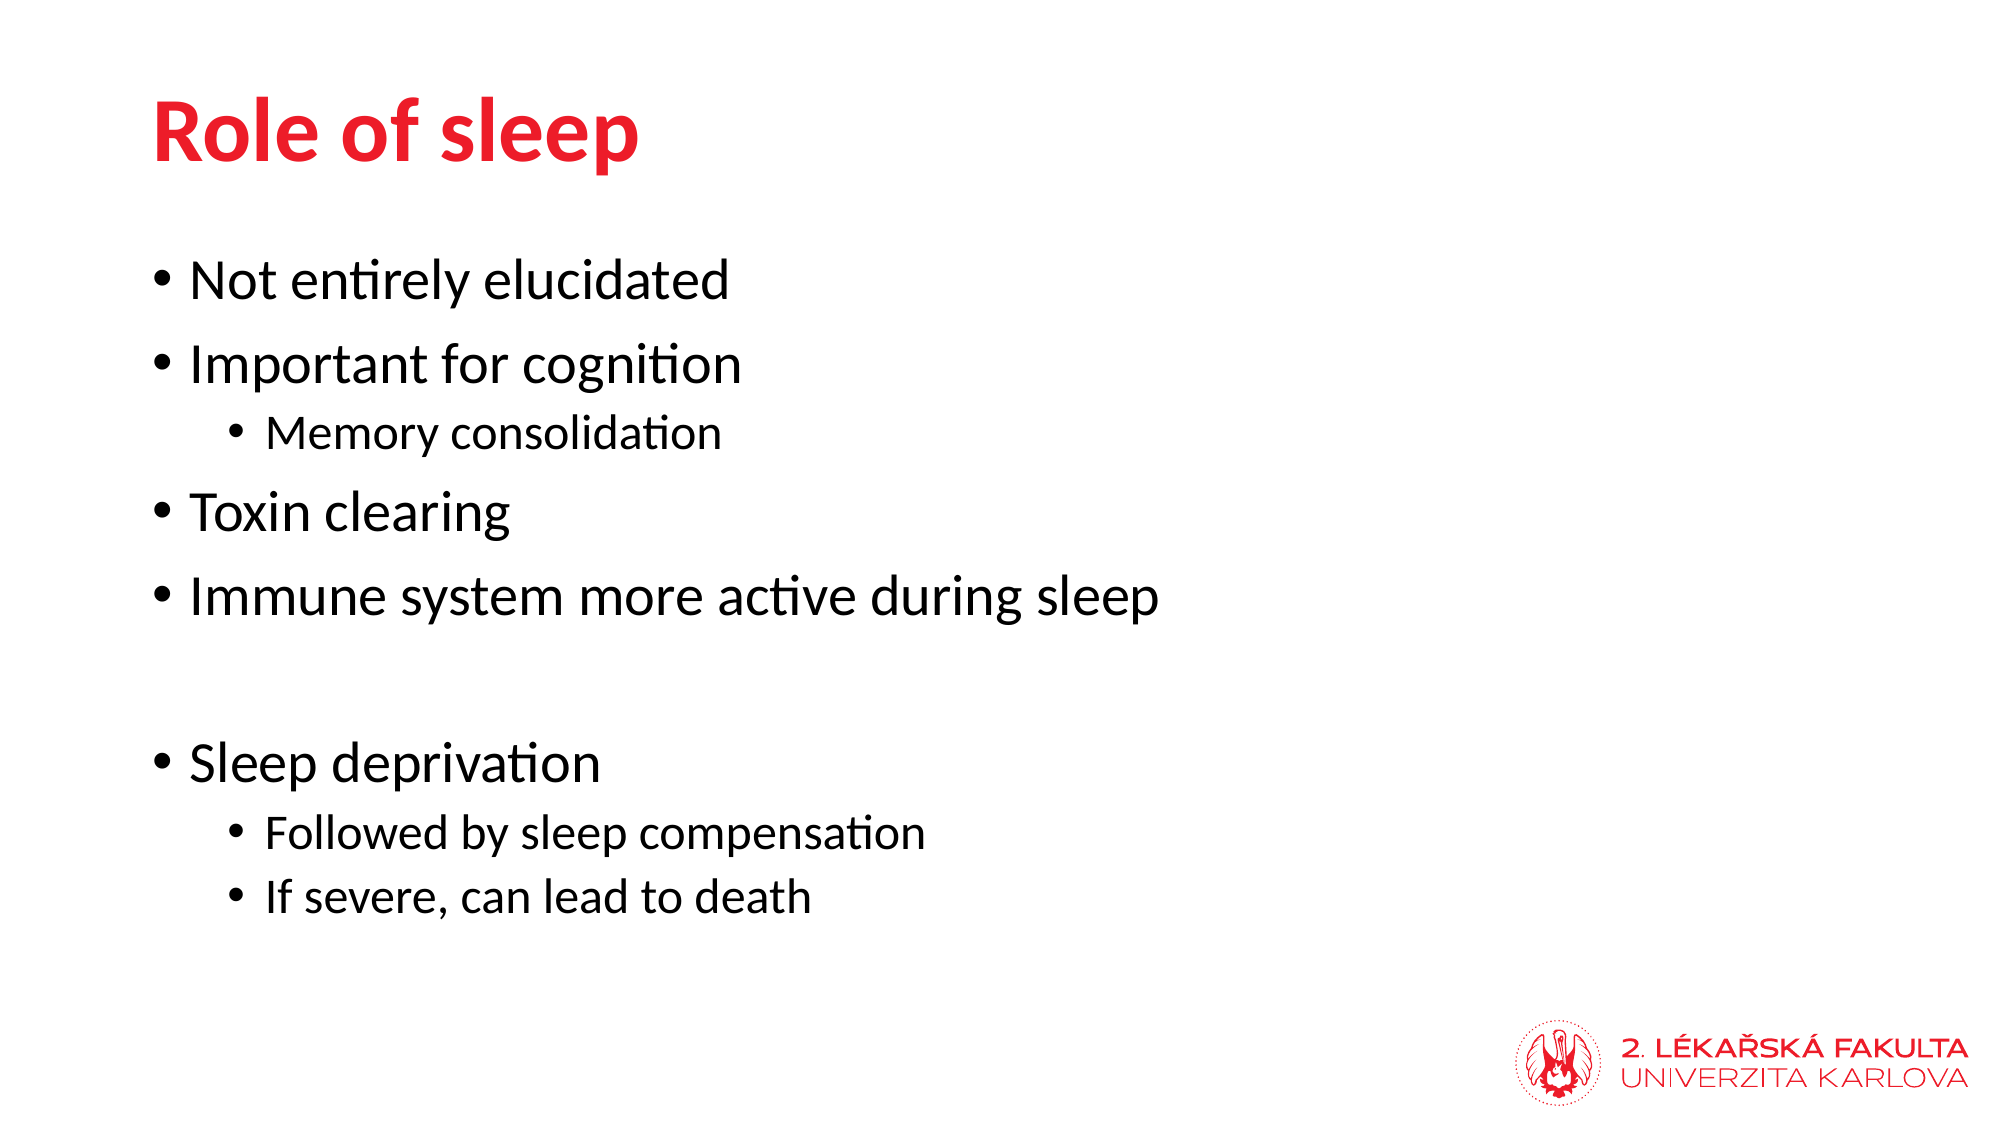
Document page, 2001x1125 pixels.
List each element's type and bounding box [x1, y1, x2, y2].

title [137, 55, 1863, 208]
list [137, 241, 1863, 1003]
